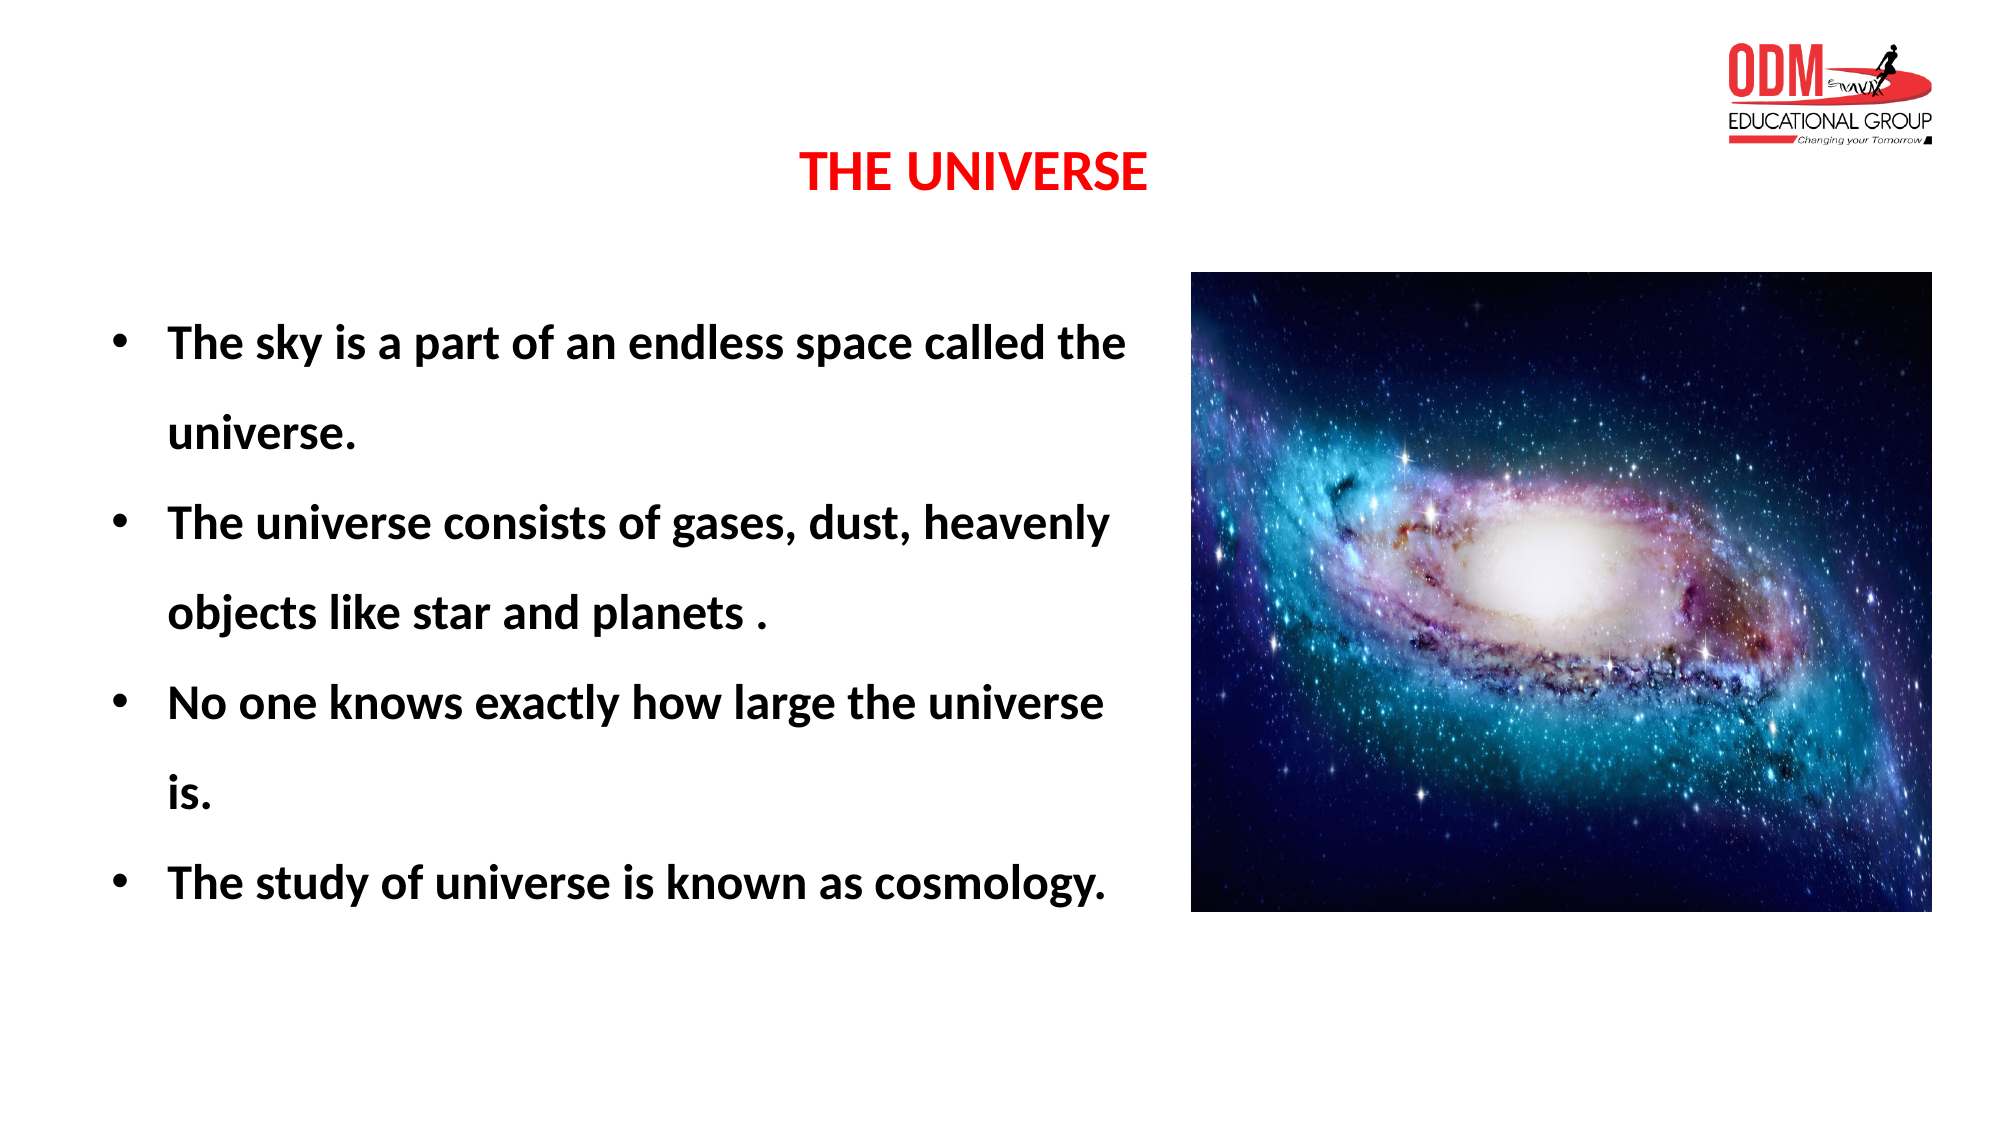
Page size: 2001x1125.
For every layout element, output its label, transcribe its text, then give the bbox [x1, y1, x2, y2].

picture [1728, 43, 1932, 145]
text_box The sky is a part of an endless space called the universe. The universe consists of gases, dust, heavenly objects like star and planets . No one knows exactly how large the universe is. The study of universe is known as cosmology. [96, 272, 1170, 1083]
picture [1189, 272, 1932, 912]
text_box THE UNIVERSE [154, 125, 1794, 210]
